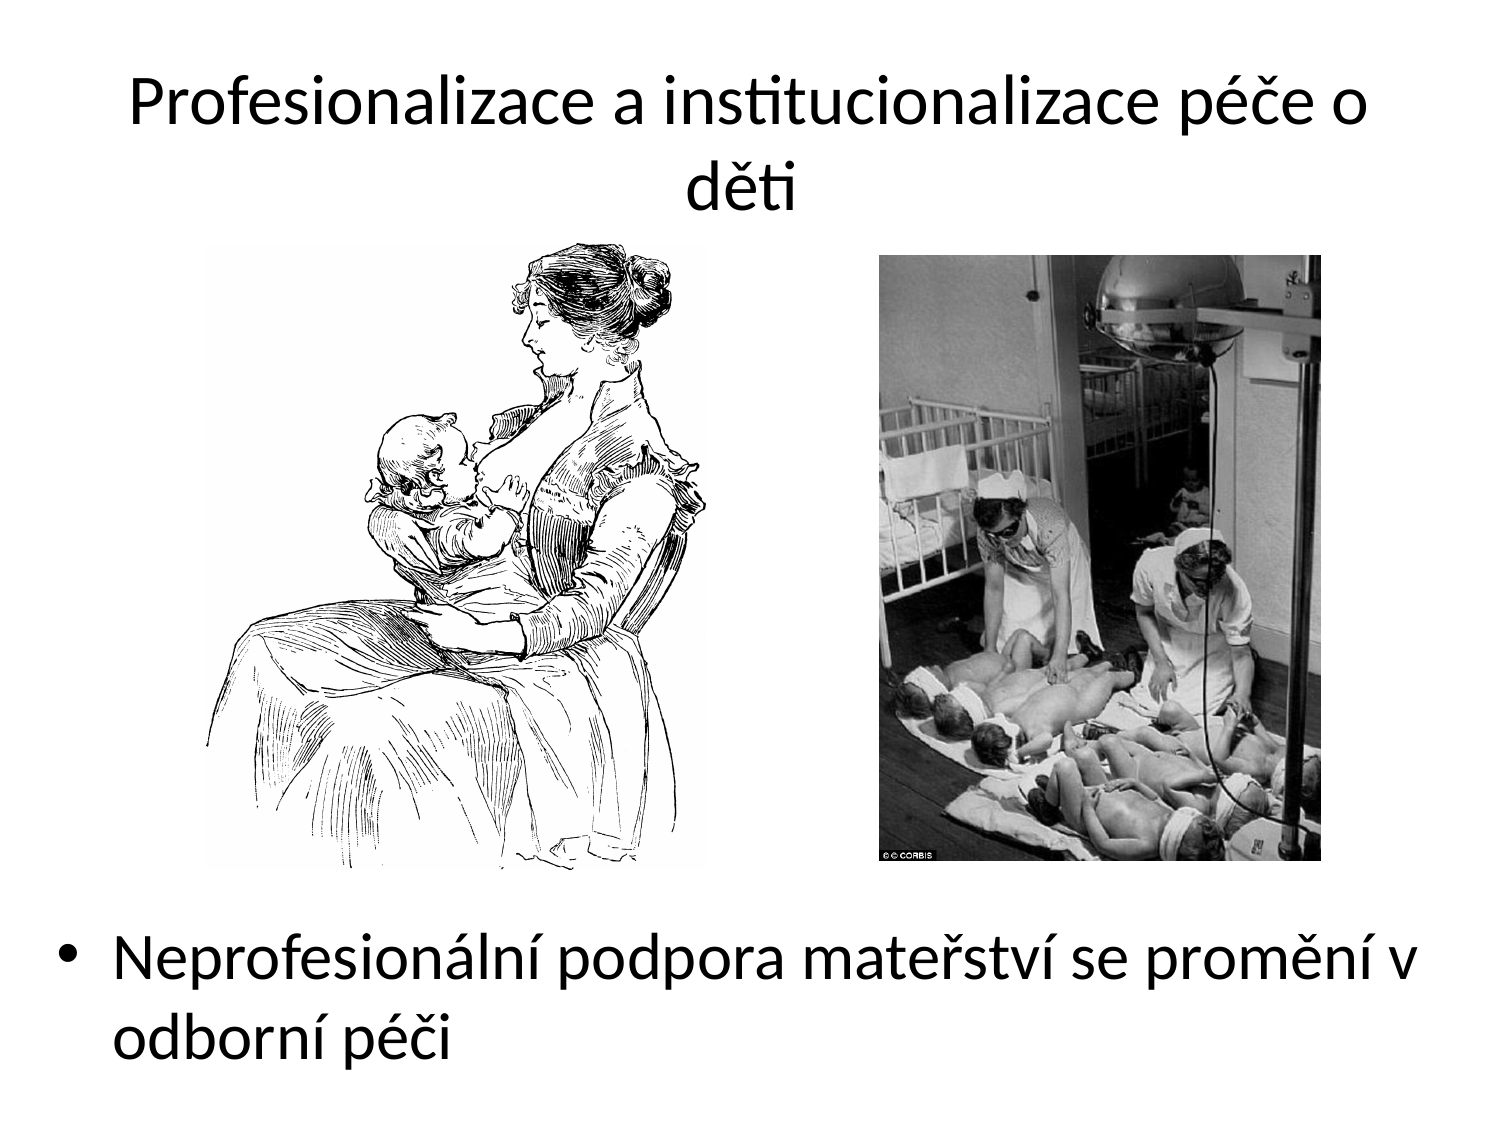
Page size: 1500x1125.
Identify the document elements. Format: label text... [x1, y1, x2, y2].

title Profesionalizace a institucionalizace péče o děti [75, 45, 1425, 233]
picture [879, 255, 1321, 862]
list Neprofesionální podpora mateřství se promění v odborní péči [41, 905, 1439, 1053]
picture [206, 243, 707, 870]
